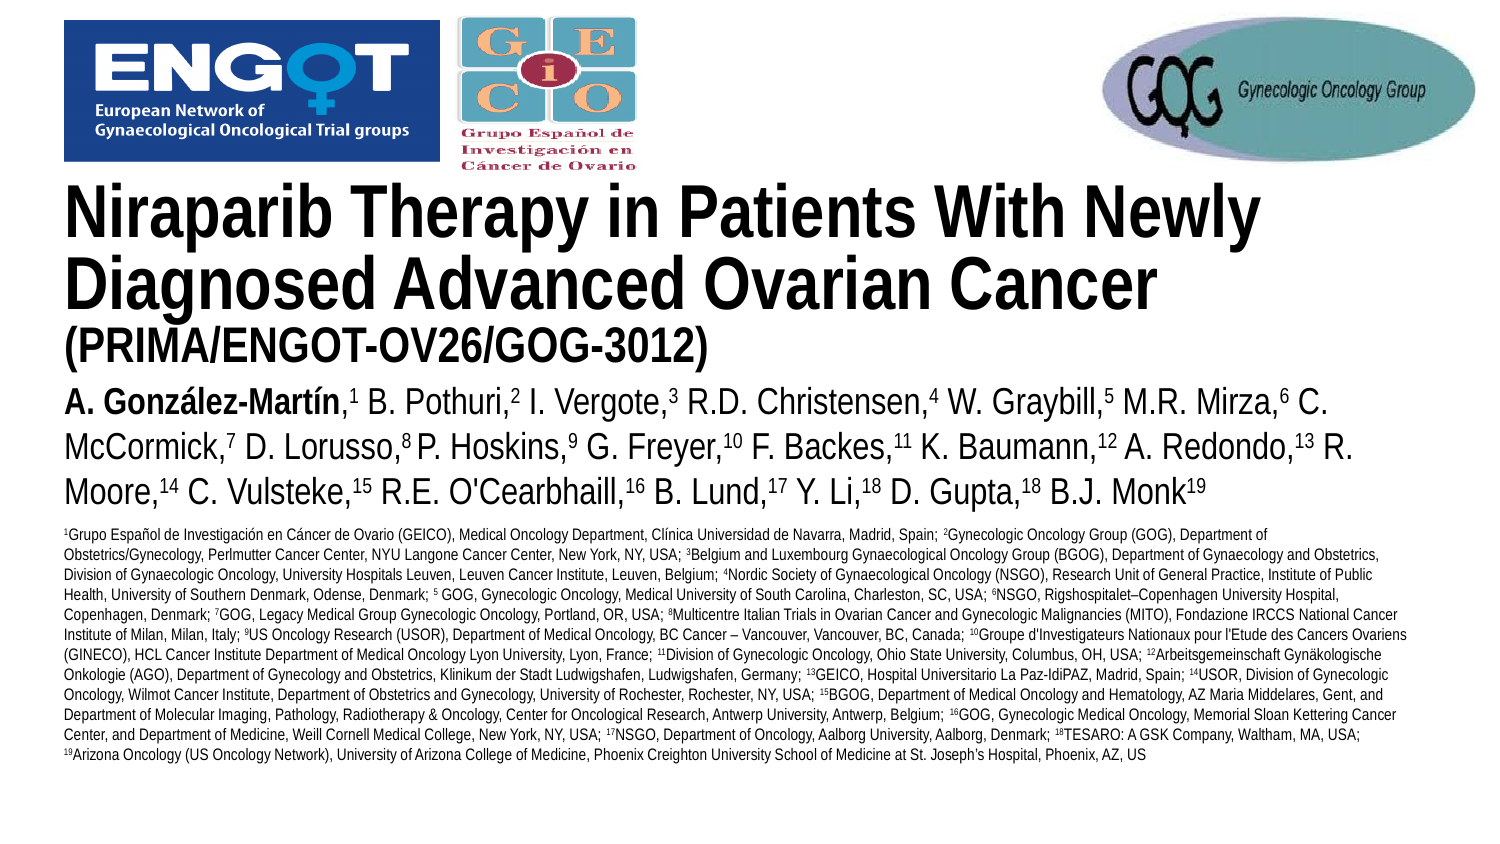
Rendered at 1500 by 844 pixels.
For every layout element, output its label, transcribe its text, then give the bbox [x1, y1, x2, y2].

picture [1100, 12, 1476, 167]
text_box 1Grupo Español de Investigación en Cáncer de Ovario (GEICO), Medical Oncology Department, Clínica Universidad de Navarra, Madrid, Spain; 2Gynecologic Oncology Group (GOG), Department of Obstetrics/Gynecology, Perlmutter Cancer Center, NYU Langone Cancer Center, New York, NY, USA; 3Belgium and Luxembourg Gynaecological Oncology Group (BGOG), Department of Gynaecology and Obstetrics, Division of Gynaecologic Oncology, University Hospitals Leuven, Leuven Cancer Institute, Leuven, Belgium; 4Nordic Society of Gynaecological Oncology (NSGO), Research Unit of General Practice, Institute of Public Health, University of Southern Denmark, Odense, Denmark; 5 GOG, Gynecologic Oncology, Medical University of South Carolina, Charleston, SC, USA; 6NSGO, Rigshospitalet–Copenhagen University Hospital, Copenhagen, Denmark; 7GOG, Legacy Medical Group Gynecologic Oncology, Portland, OR, USA; 8Multicentre Italian Trials in Ovarian Cancer and Gynecologic Malignancies (MITO), Fondazione IRCCS National Cancer Institute of Milan, Milan, Italy; 9US Oncology Research (USOR), Department of Medical Oncology, BC Cancer – Vancouver, Vancouver, BC, Canada; 10Groupe d'Investigateurs Nationaux pour l'Etude des Cancers Ovariens (GINECO), HCL Cancer Institute Department of Medical Oncology Lyon University, Lyon, France; 11Division of Gynecologic Oncology, Ohio State University, Columbus, OH, USA; 12Arbeitsgemeinschaft Gynäkologische Onkologie (AGO), Department of Gynecology and Obstetrics, Klinikum der Stadt Ludwigshafen, Ludwigshafen, Germany; 13GEICO, Hospital Universitario La Paz-IdiPAZ, Madrid, Spain; 14USOR, Division of Gynecologic Oncology, Wilmot Cancer Institute, Department of Obstetrics and Gynecology, University of Rochester, Rochester, NY, USA; 15BGOG, Department of Medical Oncology and Hematology, AZ Maria Middelares, Gent, and Department of Molecular Imaging, Pathology, Radiotherapy & Oncology, Center for Oncological Research, Antwerp University, Antwerp, Belgium; 16GOG, Gynecologic Medical Oncology, Memorial Sloan Kettering Cancer Center, and Department of Medicine, Weill Cornell Medical College, New York, NY, USA; 17NSGO, Department of Oncology, Aalborg University, Aalborg, Denmark; 18TESARO: A GSK Company, Waltham, MA, USA; 19Arizona Oncology (US Oncology Network), University of Arizona College of Medicine, Phoenix Creighton University School of Medicine at St. Joseph’s Hospital, Phoenix, AZ, US [64, 516, 1426, 771]
picture [63, 19, 440, 162]
subtitle A. González-Martín,1 B. Pothuri,2 I. Vergote,3 R.D. Christensen,4 W. Graybill,5 M.R. Mirza,6 C. McCormick,7 D. Lorusso,8 P. Hoskins,9 G. Freyer,10 F. Backes,11 K. Baumann,12 A. Redondo,13 R. Moore,14 C. Vulsteke,15 R.E. O'Cearbhaill,16 B. Lund,17 Y. Li,18 D. Gupta,18 B.J. Monk19 [64, 371, 1462, 517]
title Niraparib Therapy in Patients With Newly Diagnosed Advanced Ovarian Cancer (PRIMA/ENGOT-OV26/GOG-3012) [64, 141, 1493, 380]
picture [453, 13, 644, 174]
